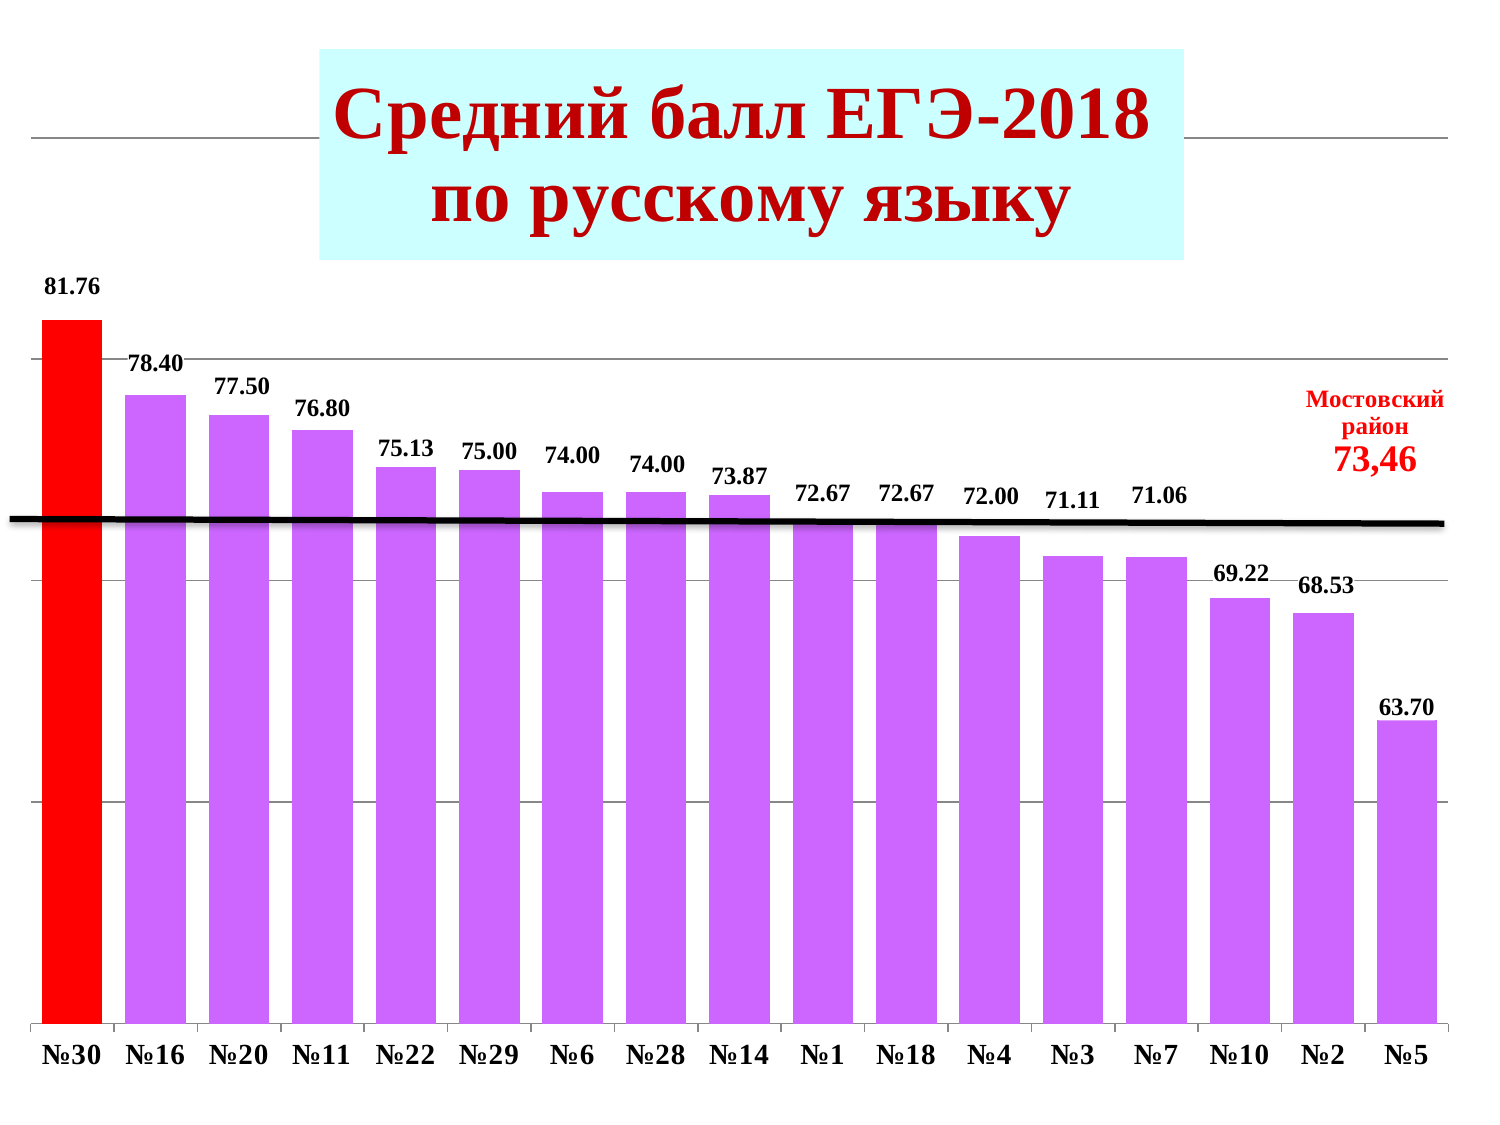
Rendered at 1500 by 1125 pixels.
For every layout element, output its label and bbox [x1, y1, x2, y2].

chart [0, 18, 1500, 1125]
